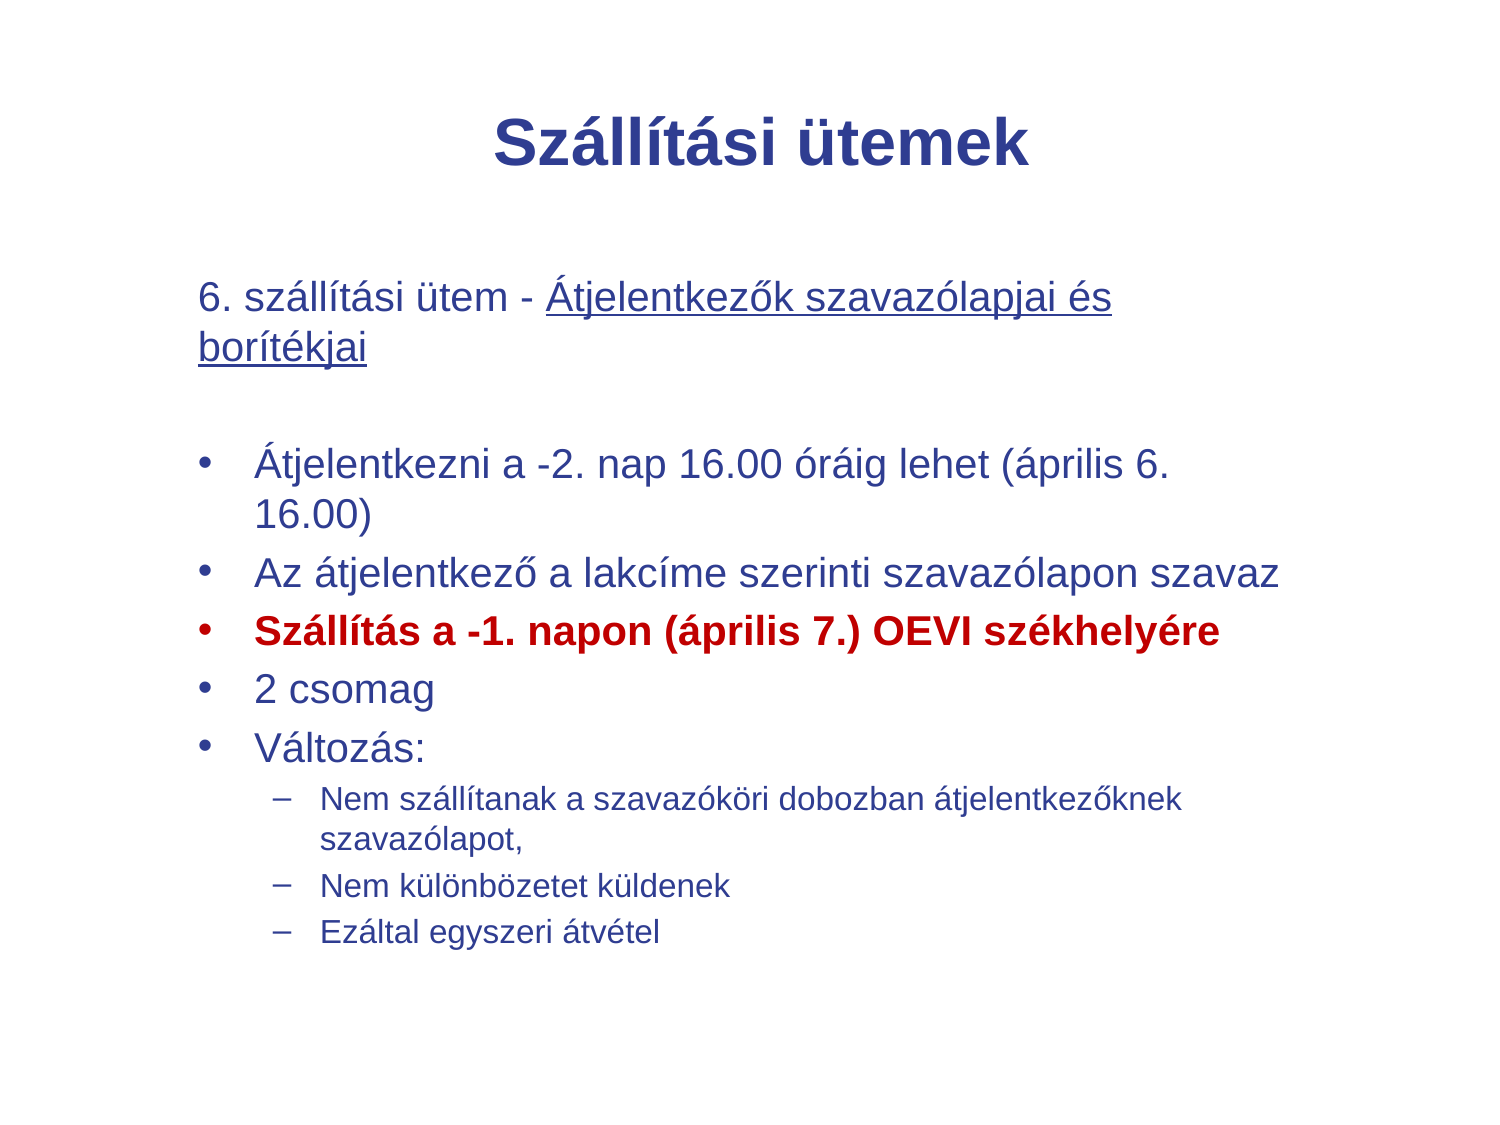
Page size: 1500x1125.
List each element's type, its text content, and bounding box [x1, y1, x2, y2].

text_box Szállítási ütemek [194, 45, 1329, 233]
text_box 6. szállítási ütem - Átjelentkezők szavazólapjai és borítékjai Átjelentkezni a -2. nap 16.00 óráig lehet (április 6. 16.00) Az átjelentkező a lakcíme szerinti szavazólapon szavaz Szállítás a -1. napon (április 7.) OEVI székhelyére 2 csomag Változás: Nem szállítanak a szavazóköri dobozban átjelentkezőknek szavazólapot, Nem különbözetet küldenek Ezáltal egyszeri átvétel [182, 262, 1306, 988]
